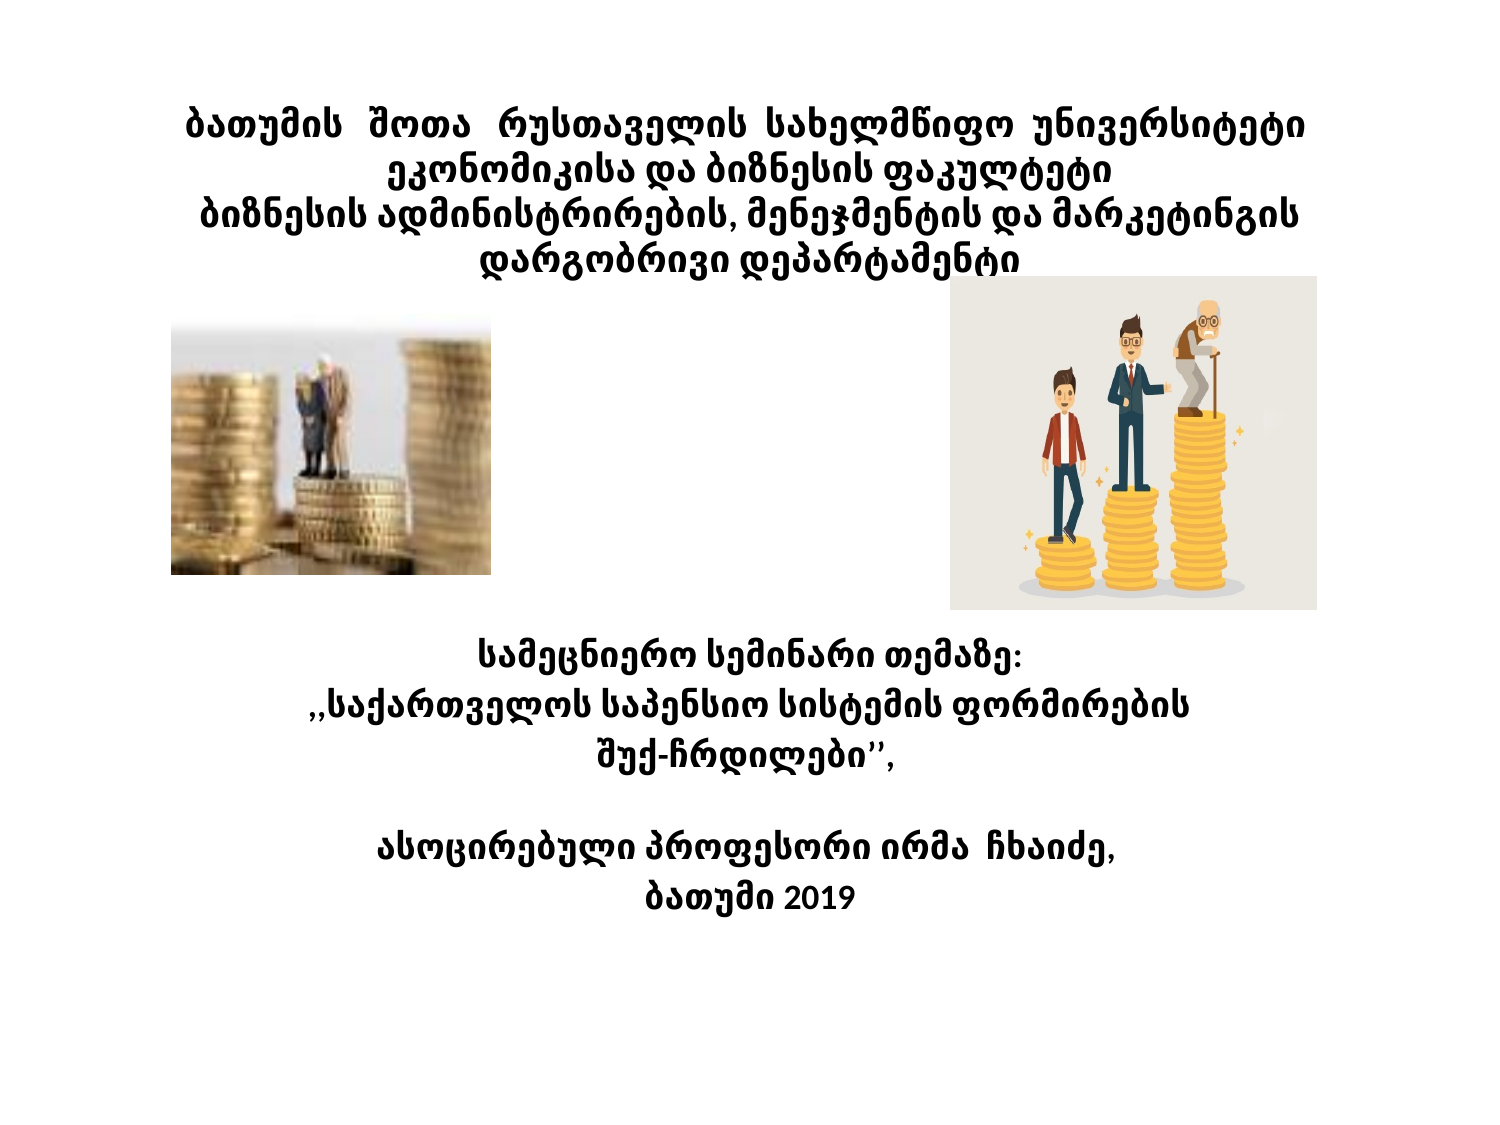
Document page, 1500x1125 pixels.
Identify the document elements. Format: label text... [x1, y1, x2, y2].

picture [950, 276, 1318, 610]
picture [170, 314, 491, 575]
title ბათუმის შოთა რუსთაველის სახელმწიფო უნივერსიტეტი ეკონომიკისა და ბიზნესის ფაკულტეტი ბიზნესის ადმინისტრირების, მენეჯმენტის და მარკეტინგის დარგობრივი დეპარტამენტი [112, 66, 1388, 315]
subtitle სამეცნიერო სემინარი თემაზე: ,,საქართველოს საპენსიო სისტემის ფორმირების შუქ-ჩრდილები’’, ასოცირებული პროფესორი ირმა ჩხაიძე, ბათუმი 2019 [225, 574, 1275, 925]
